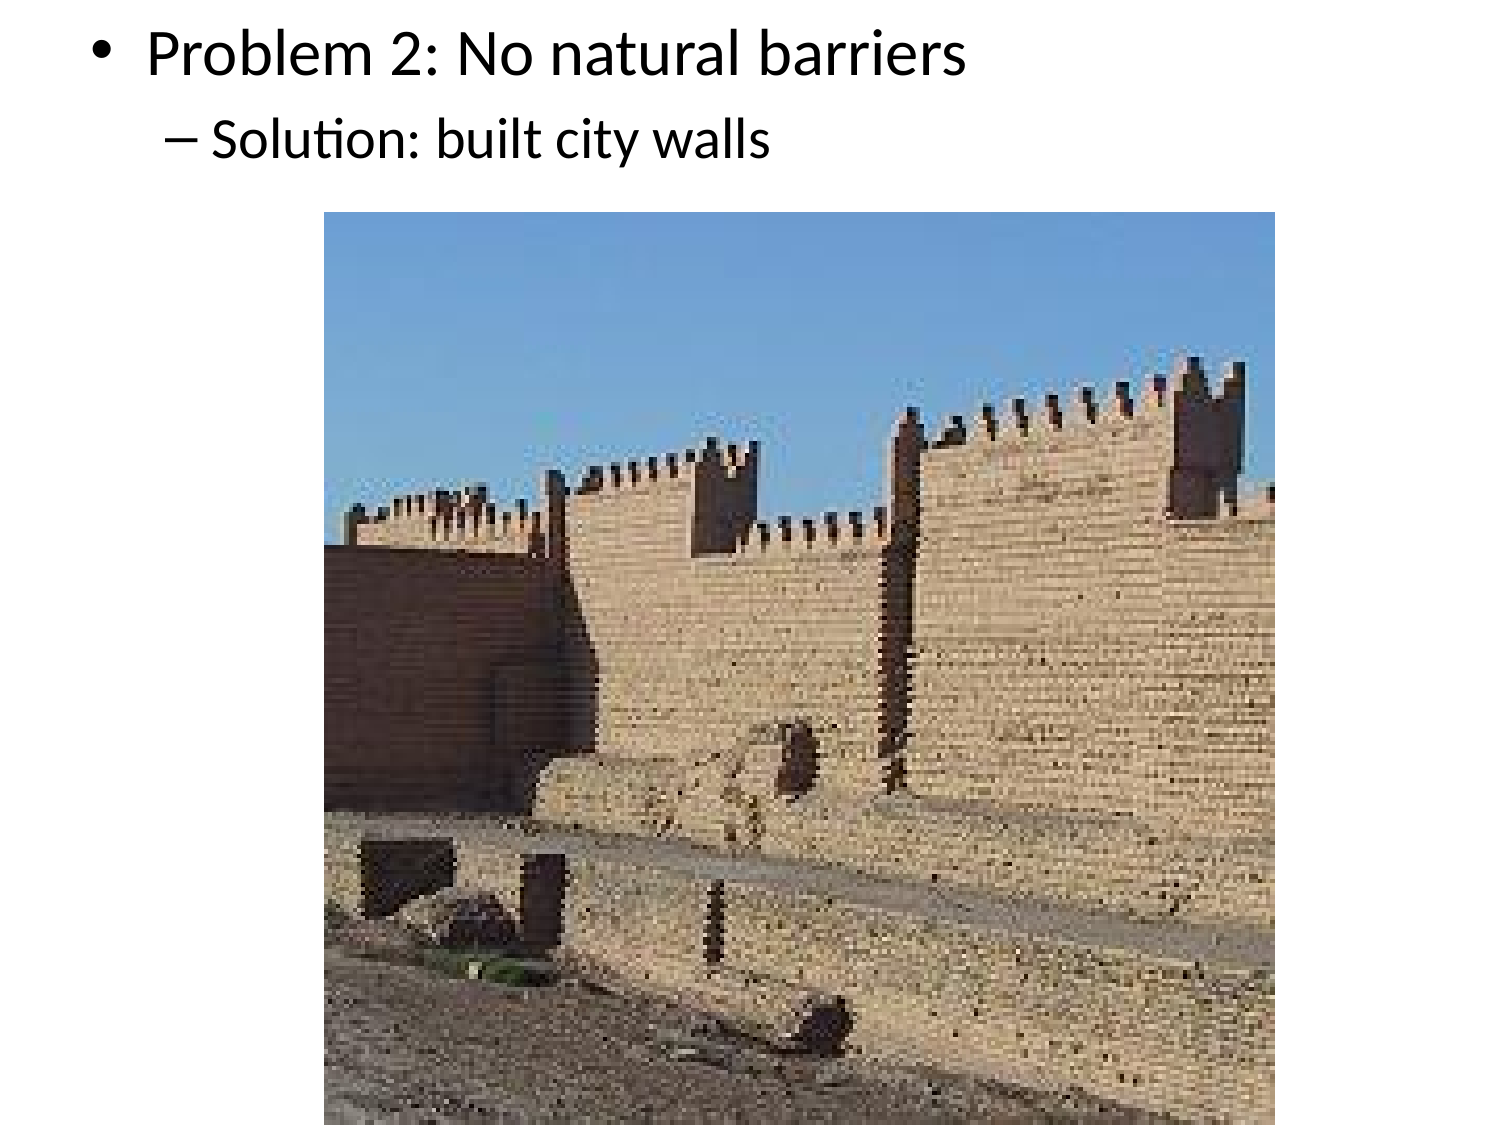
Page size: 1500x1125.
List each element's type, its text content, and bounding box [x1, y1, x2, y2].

list Problem 2: No natural barriers Solution: built city walls [75, 1, 1425, 300]
picture [324, 212, 1276, 1125]
